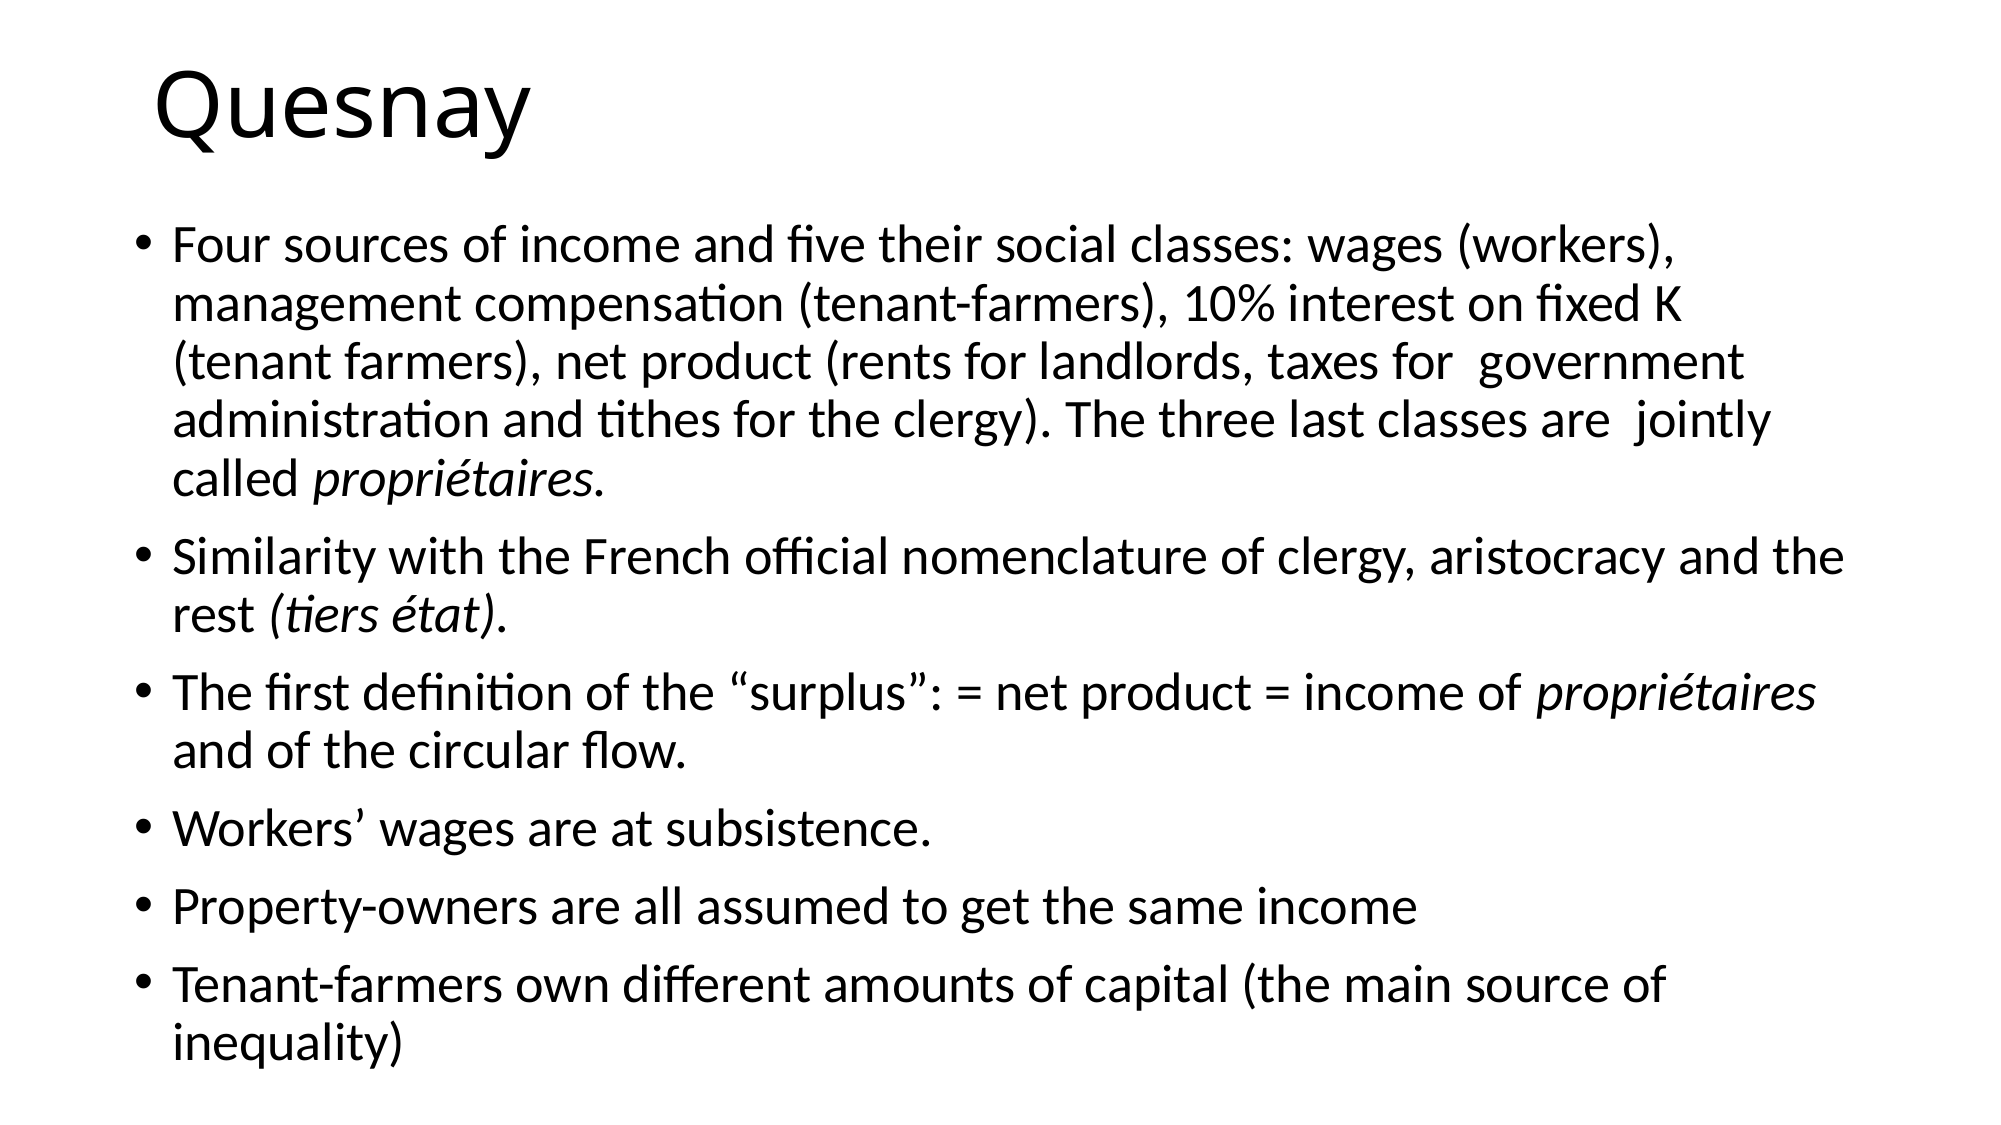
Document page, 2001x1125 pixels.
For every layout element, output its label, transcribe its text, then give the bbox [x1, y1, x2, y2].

list Four sources of income and five their social classes: wages (workers), management compensation (tenant-farmers), 10% interest on fixed K (tenant farmers), net product (rents for landlords, taxes for government administration and tithes for the clergy). The three last classes are jointly called propriétaires. Similarity with the French official nomenclature of clergy, aristocracy and the rest (tiers état). The first definition of the “surplus”: = net product = income of propriétaires and of the circular flow. Workers’ wages are at subsistence. Property-owners are all assumed to get the same income Tenant-farmers own different amounts of capital (the main source of inequality) [119, 208, 1863, 1085]
title Quesnay [137, 40, 1863, 176]
